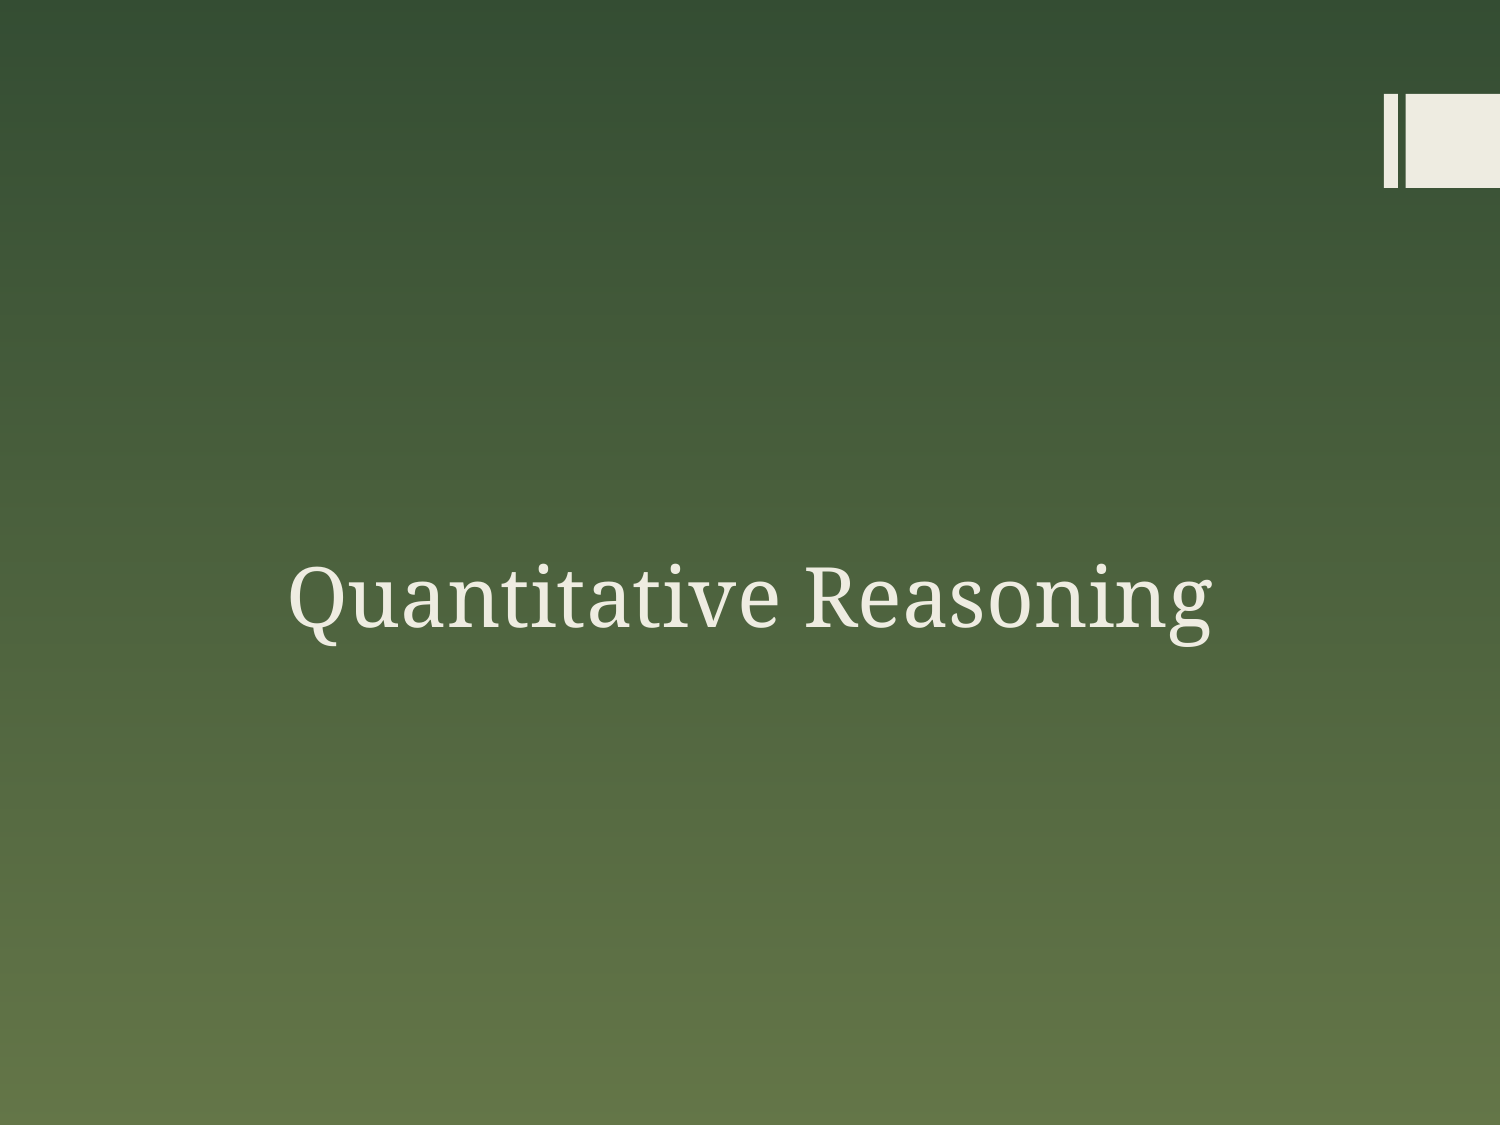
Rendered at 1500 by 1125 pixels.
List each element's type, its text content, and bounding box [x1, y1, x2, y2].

title Quantitative Reasoning [150, 462, 1350, 652]
